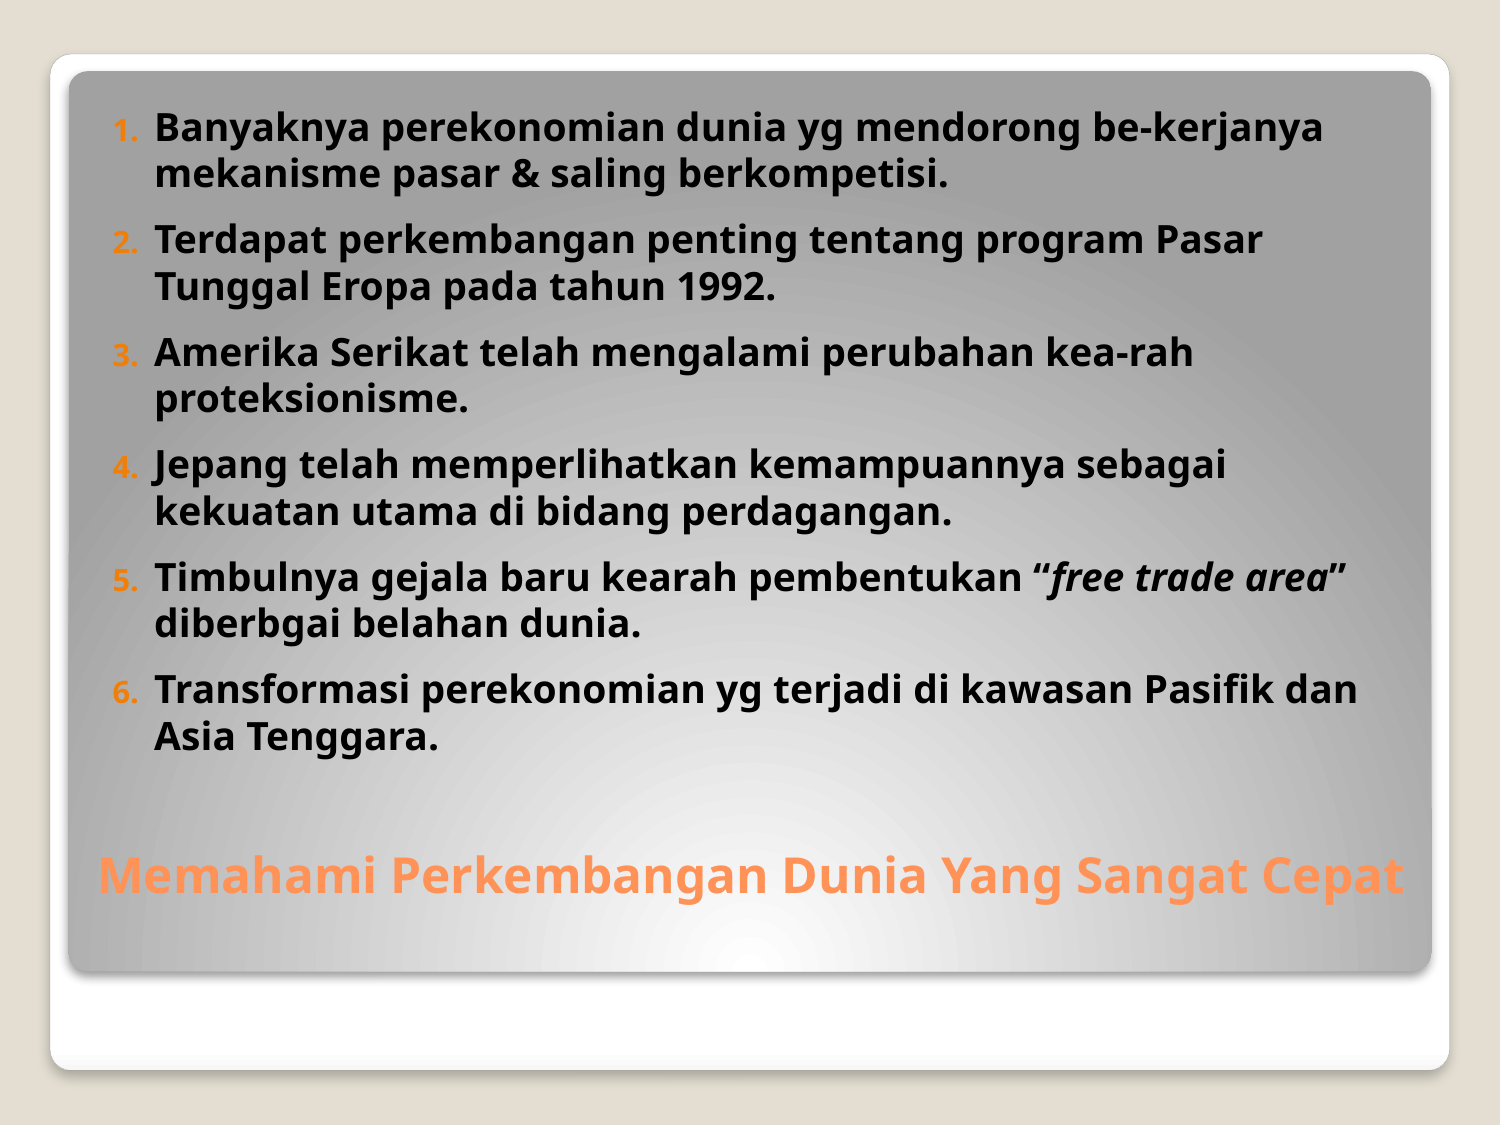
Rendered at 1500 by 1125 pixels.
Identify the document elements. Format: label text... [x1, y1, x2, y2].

title Memahami Perkembangan Dunia Yang Sangat Cepat [82, 817, 1425, 990]
list Banyaknya perekonomian dunia yg mendorong be-kerjanya mekanisme pasar & saling berkompetisi. Terdapat perkembangan penting tentang program Pasar Tunggal Eropa pada tahun 1992. Amerika Serikat telah mengalami perubahan kea-rah proteksionisme. Jepang telah memperlihatkan kemampuannya sebagai kekuatan utama di bidang perdagangan. Timbulnya gejala baru kearah pembentukan “free trade area” diberbgai belahan dunia. Transformasi perekonomian yg terjadi di kawasan Pasifik dan Asia Tenggara. [82, 86, 1425, 774]
